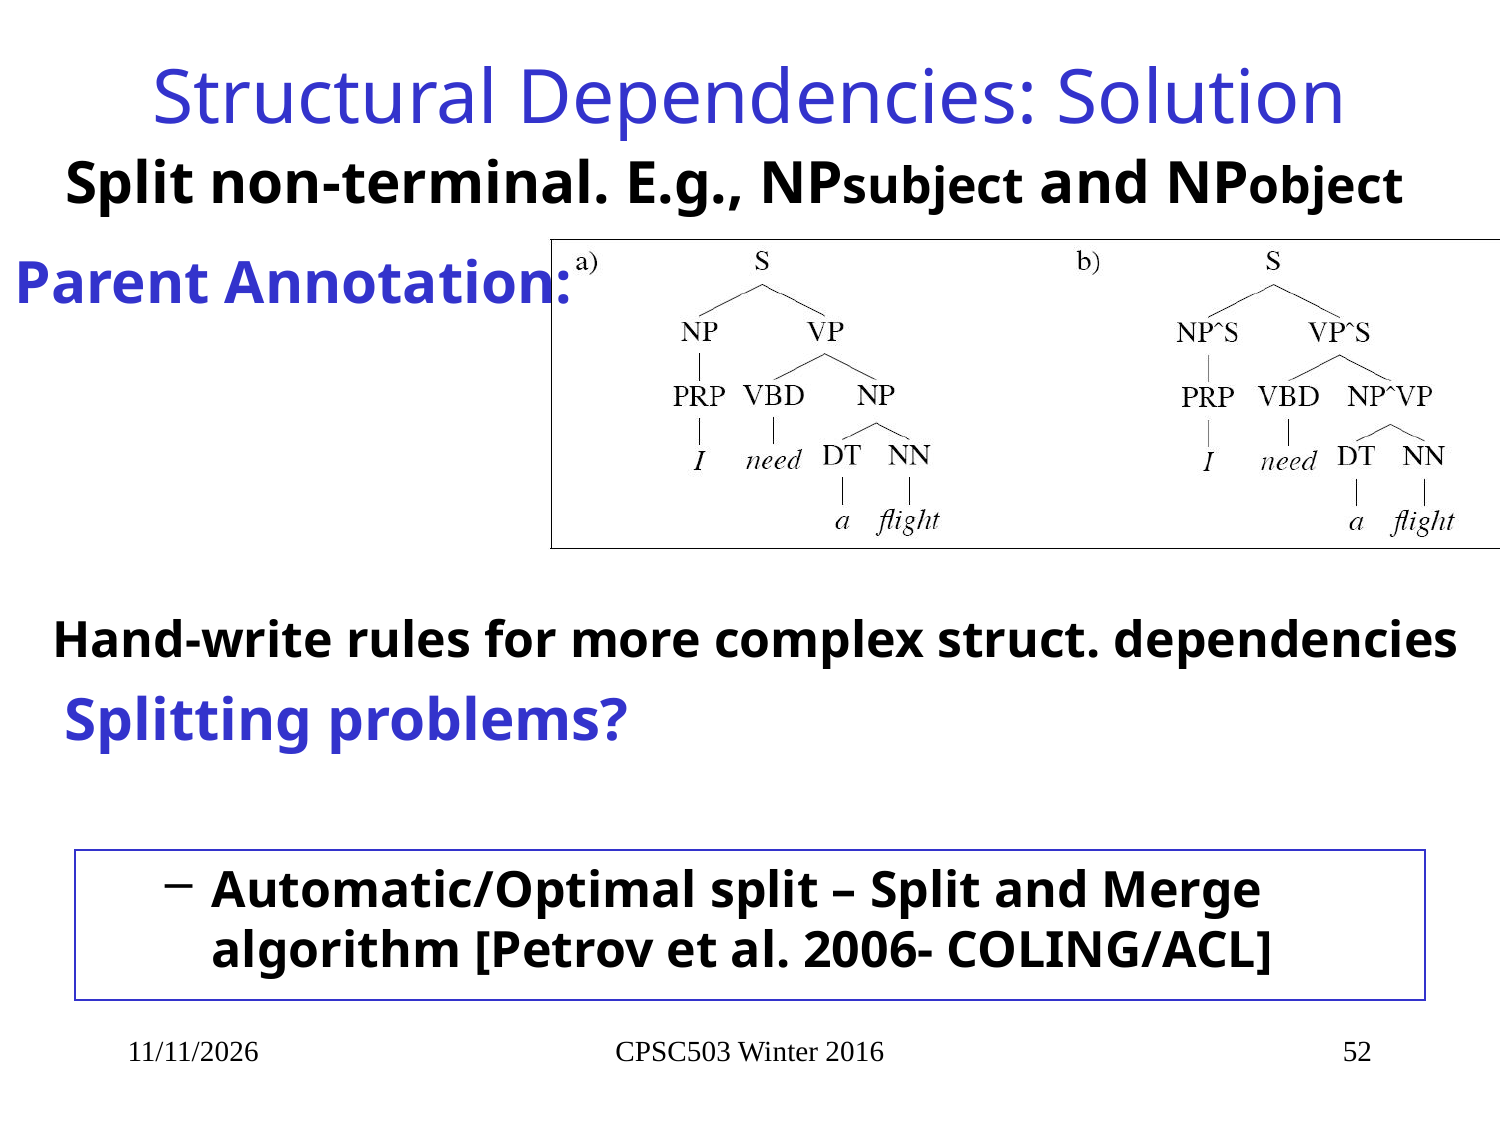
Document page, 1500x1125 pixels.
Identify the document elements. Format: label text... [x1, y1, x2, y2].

text_box Parent Annotation: [0, 237, 547, 350]
text_box Hand-write rules for more complex struct. dependencies [37, 600, 1500, 713]
text_box Splitting problems? [49, 675, 713, 788]
text_box Automatic/Optimal split – Split and Merge algorithm [Petrov et al. 2006- COLING/ACL] [74, 849, 1425, 1000]
footer CPSC503 Winter 2016 [512, 1024, 988, 1101]
picture [548, 237, 1500, 551]
title Structural Dependencies: Solution [112, 0, 1388, 137]
list Split non-terminal. E.g., NPsubject and NPobject [49, 137, 1500, 237]
slide_number 52 [1074, 1024, 1388, 1101]
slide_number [112, 1024, 426, 1101]
